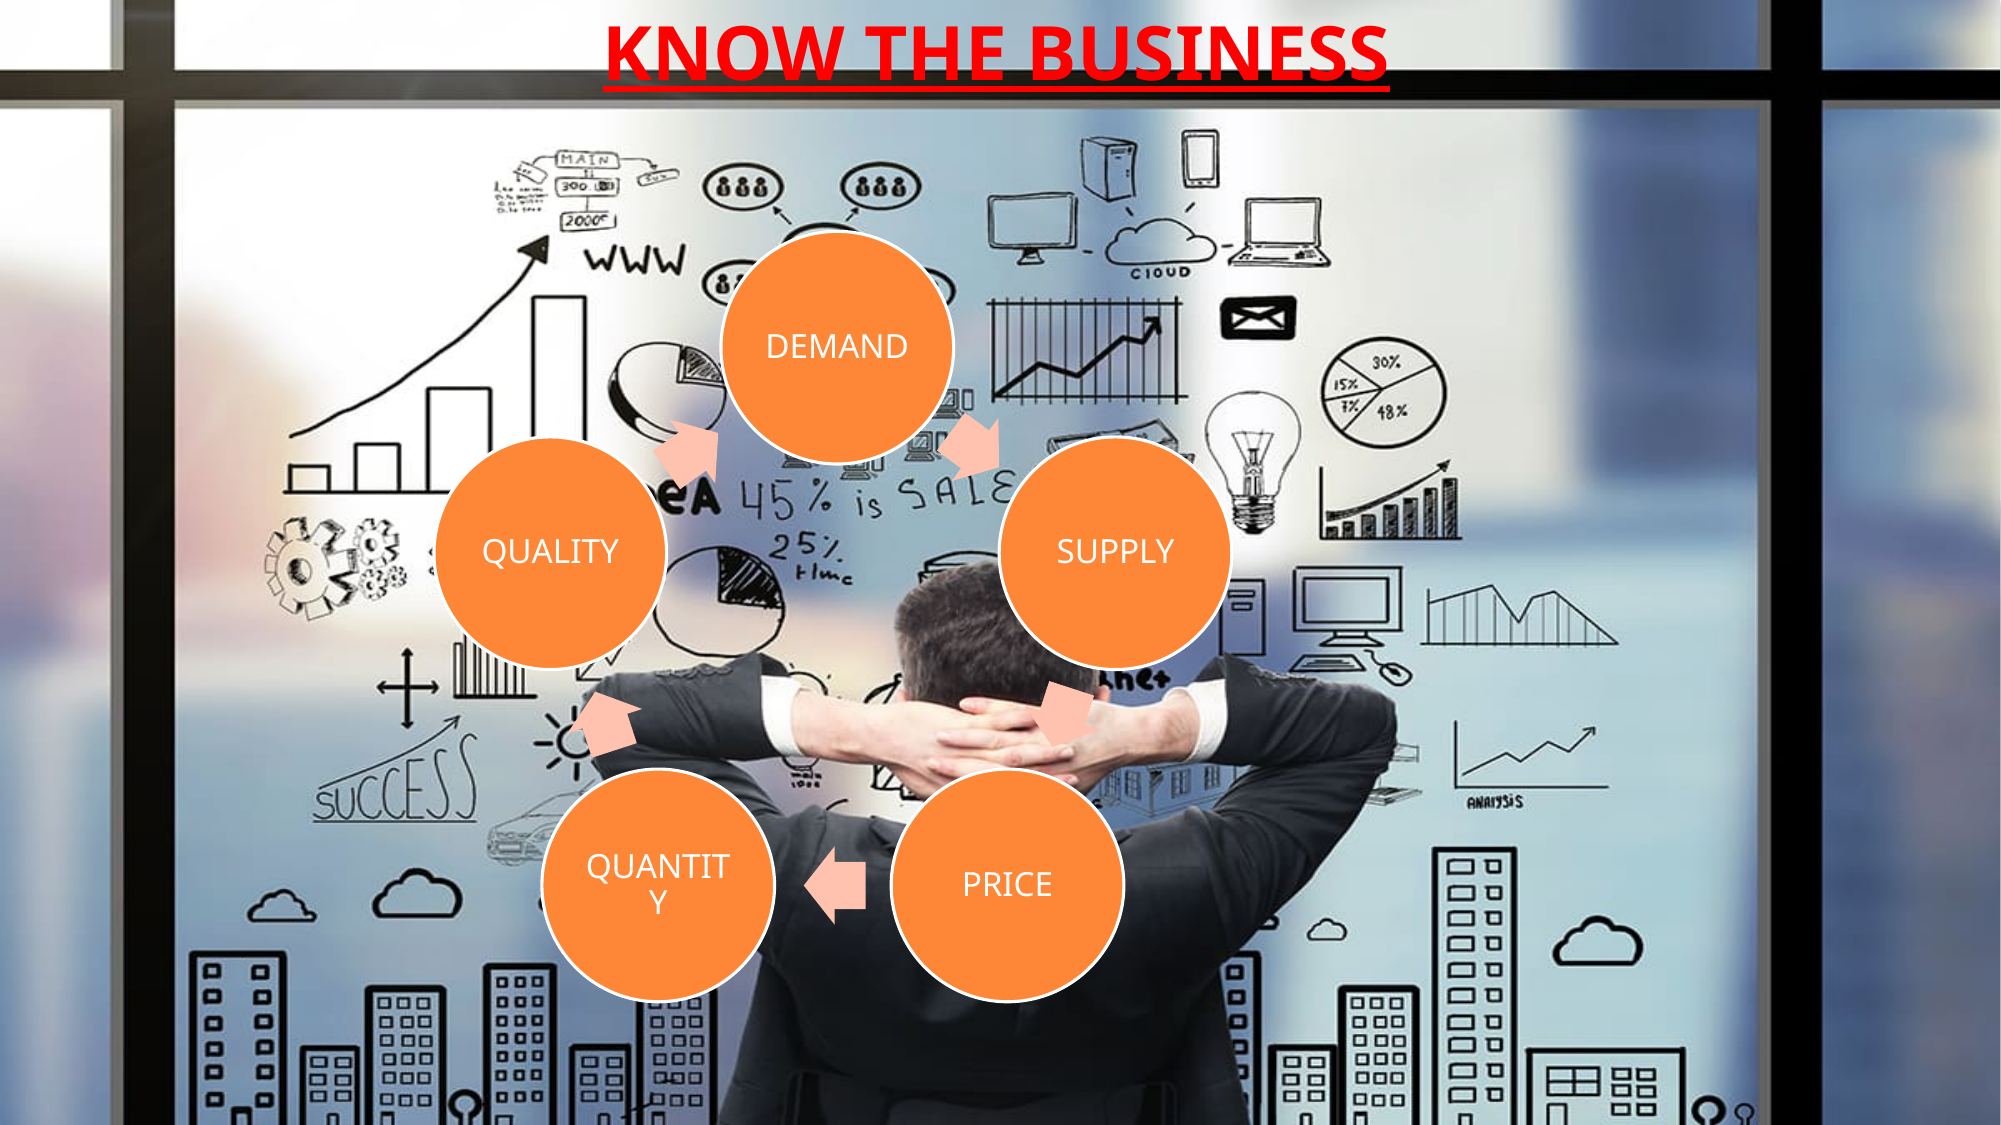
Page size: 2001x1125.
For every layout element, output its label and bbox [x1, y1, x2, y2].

text_box [167, 230, 1498, 1003]
picture [0, 0, 2000, 1125]
